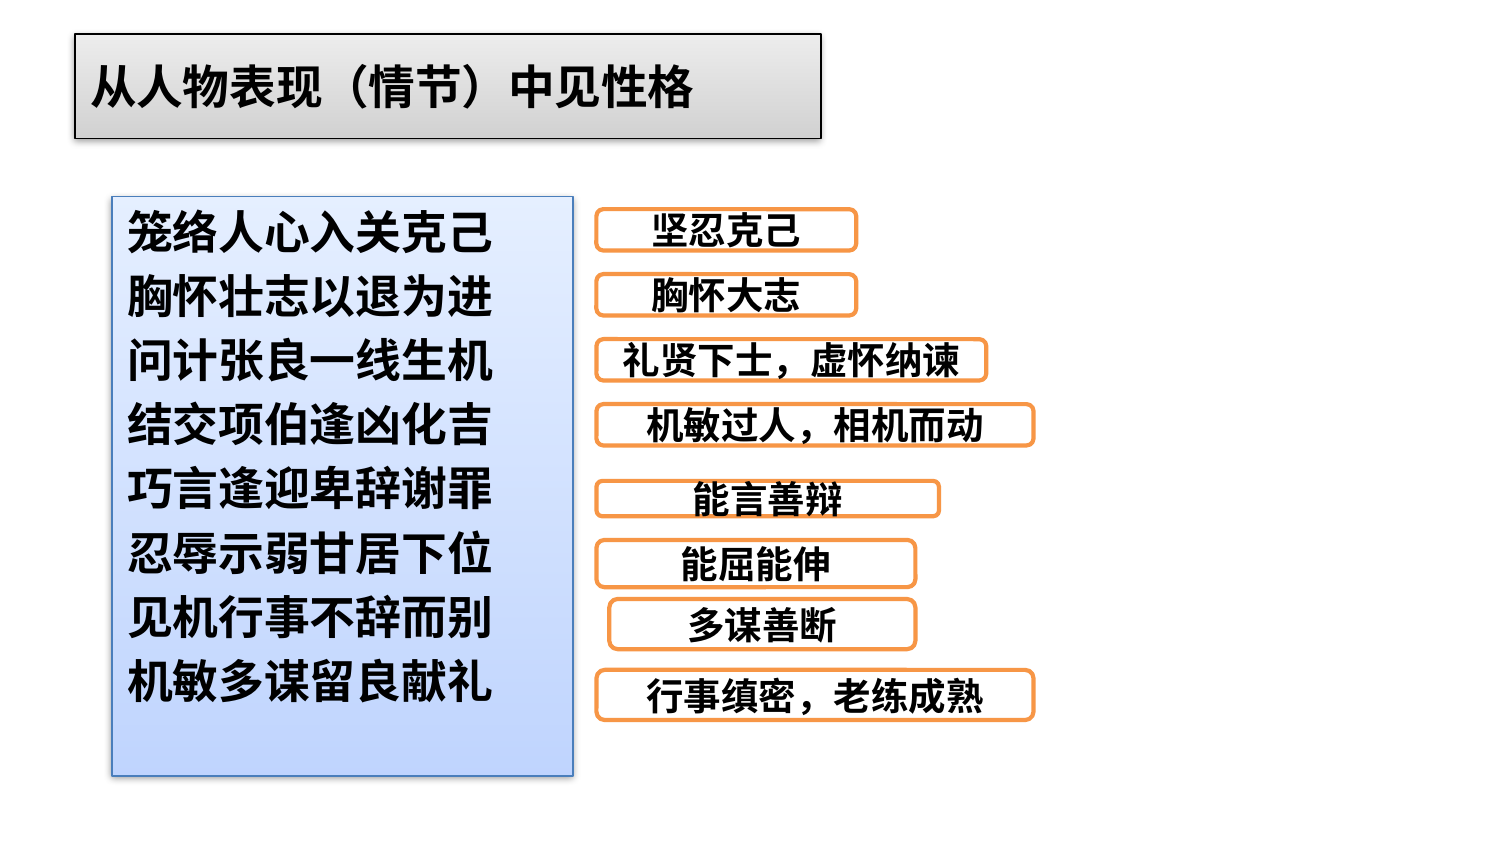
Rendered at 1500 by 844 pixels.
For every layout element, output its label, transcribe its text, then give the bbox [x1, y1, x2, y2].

text_box 行事缜密，老练成熟 [594, 667, 1036, 723]
text_box 胸怀大志 [594, 271, 859, 318]
title 从人物表现（情节）中见性格 [74, 33, 822, 139]
text_box 机敏过人，相机而动 [594, 401, 1036, 448]
text_box 礼贤下士，虚怀纳谏 [594, 336, 989, 383]
text_box 多谋善断 [607, 596, 918, 652]
text_box 坚忍克己 [594, 207, 859, 253]
text_box 能言善辩 [594, 478, 942, 519]
text_box 能屈能伸 [594, 537, 918, 590]
list 笼络人心入关克己 胸怀壮志以退为进 问计张良一线生机 结交项伯逢凶化吉 巧言逢迎卑辞谢罪 忍辱示弱甘居下位 见机行事不辞而别 机敏多谋留良献礼 [111, 196, 574, 777]
